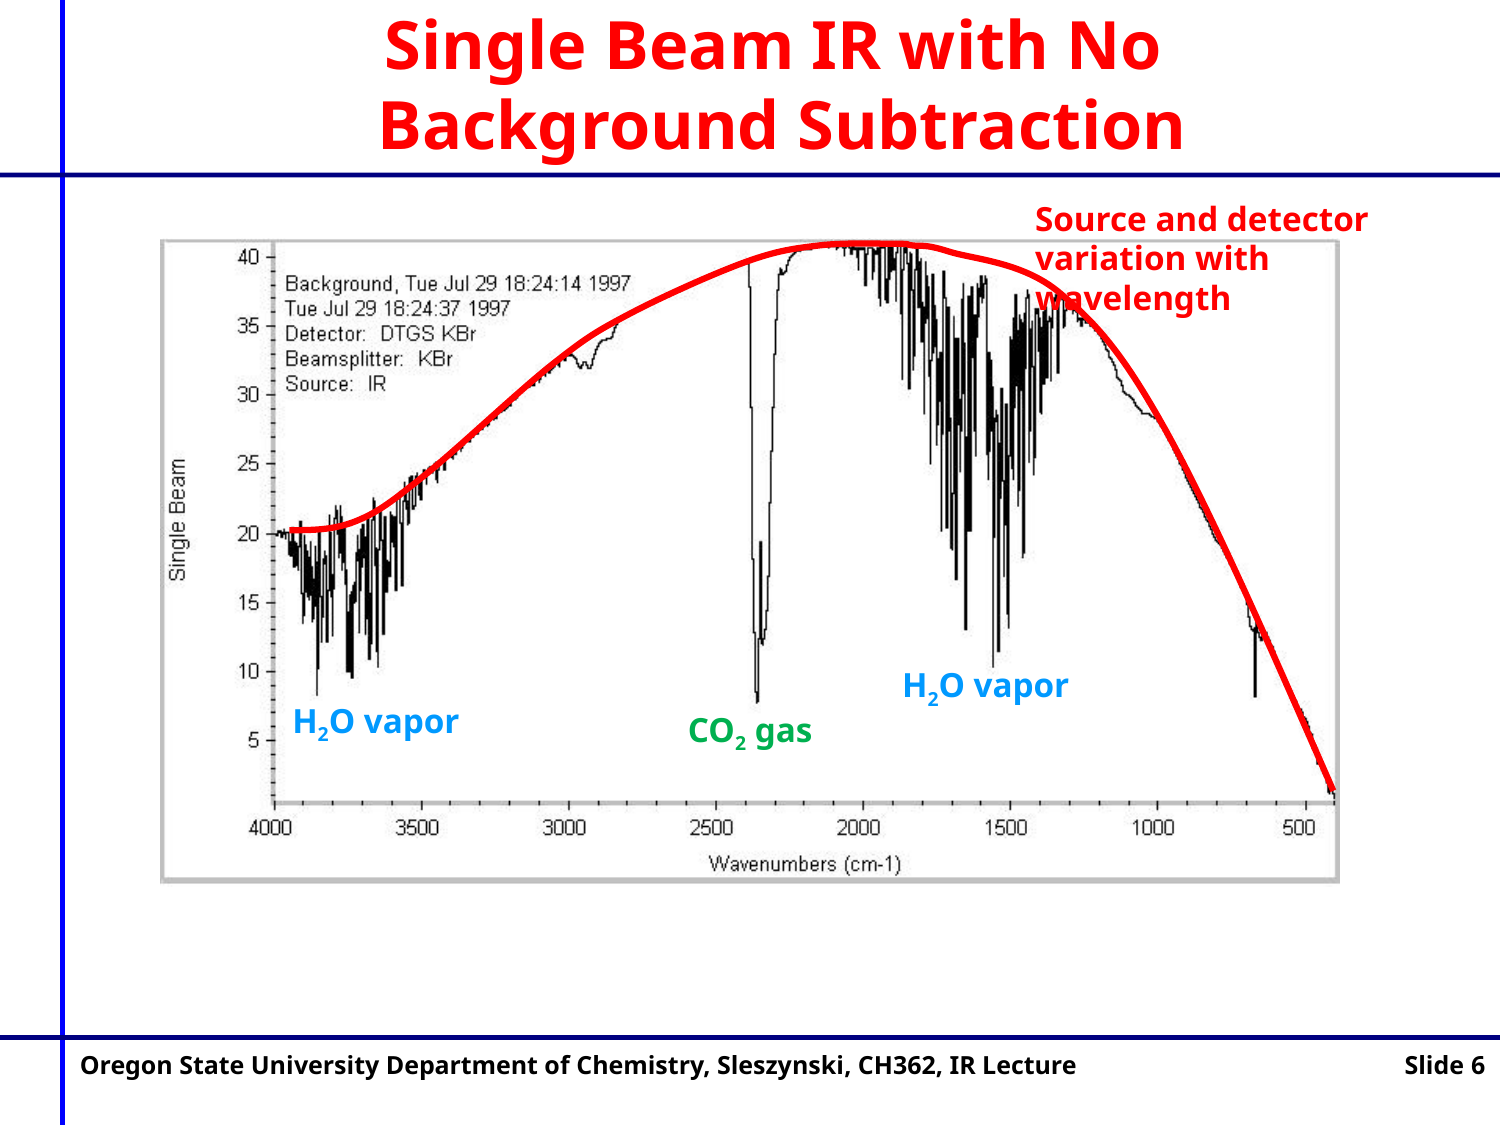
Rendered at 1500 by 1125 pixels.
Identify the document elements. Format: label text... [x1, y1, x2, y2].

text_box Slide 6 [1344, 1042, 1500, 1088]
picture [160, 237, 1340, 887]
text_box Single Beam IR with No Background Subtraction [64, 0, 1500, 171]
text_box Source and detector variation with wavelength [1020, 190, 1463, 325]
footer Oregon State University Department of Chemistry, Sleszynski, CH362, IR Lecture [64, 1041, 1259, 1091]
